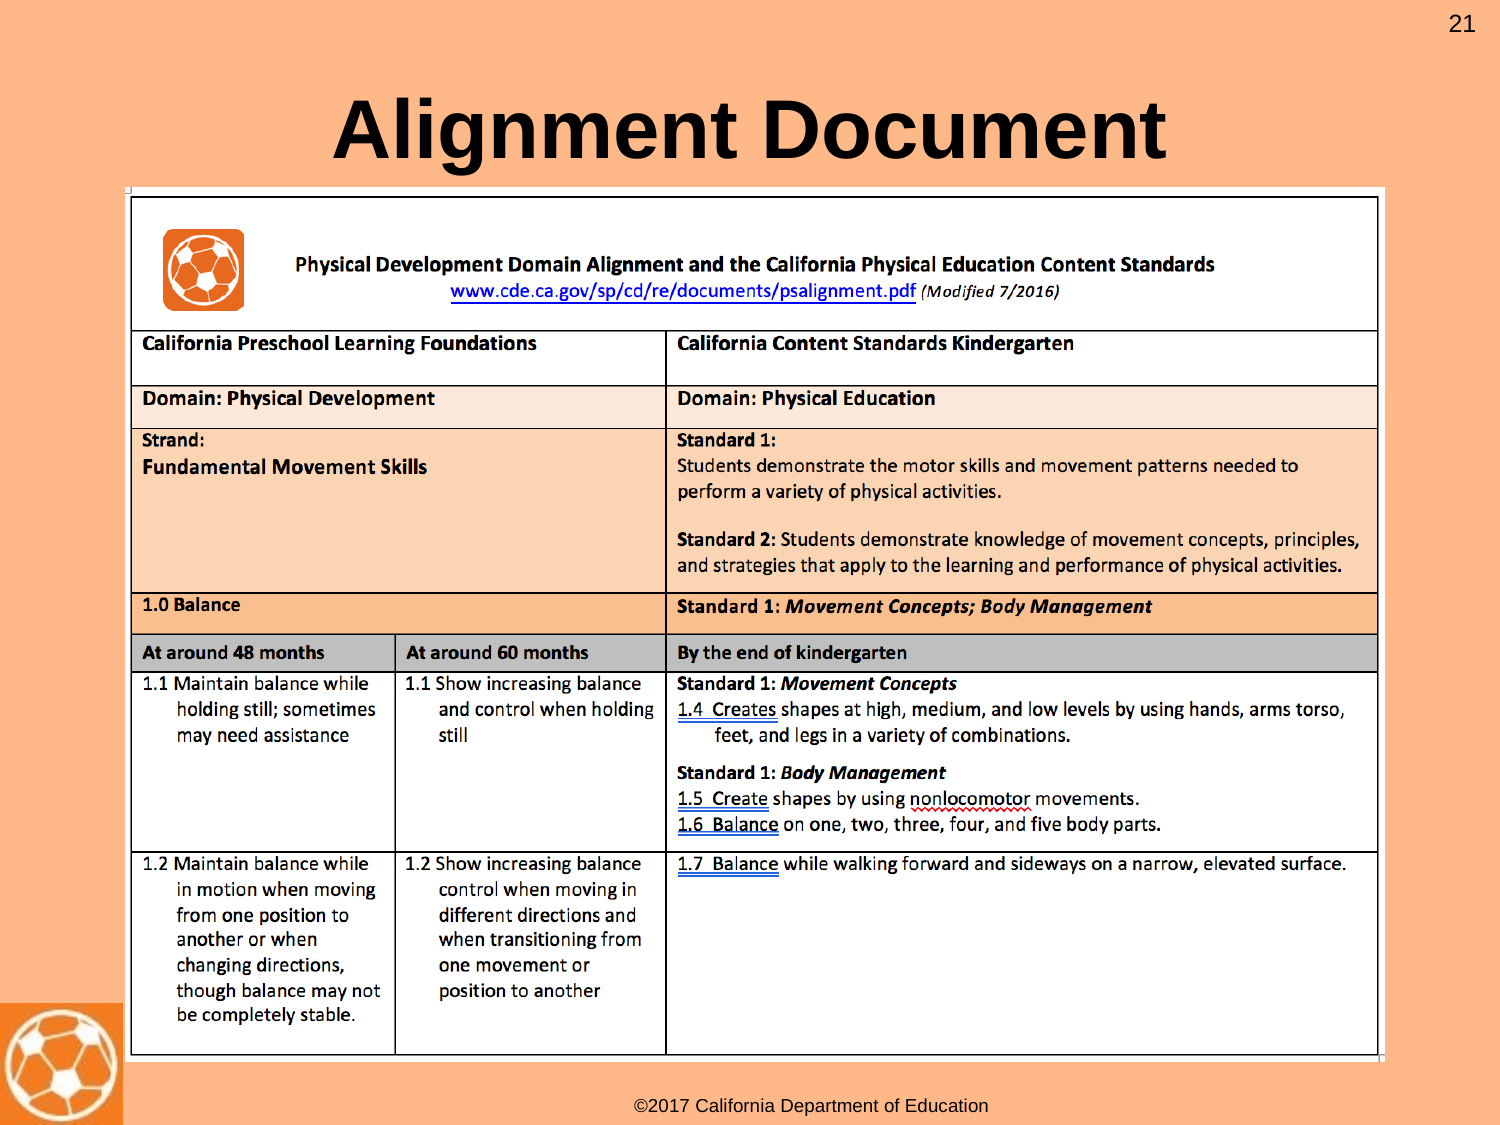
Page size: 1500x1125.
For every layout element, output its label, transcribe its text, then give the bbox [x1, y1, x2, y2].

slide_number 21 [1425, 0, 1500, 60]
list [124, 187, 1385, 1062]
picture [0, 1003, 123, 1125]
title Alignment Document [75, 31, 1425, 219]
